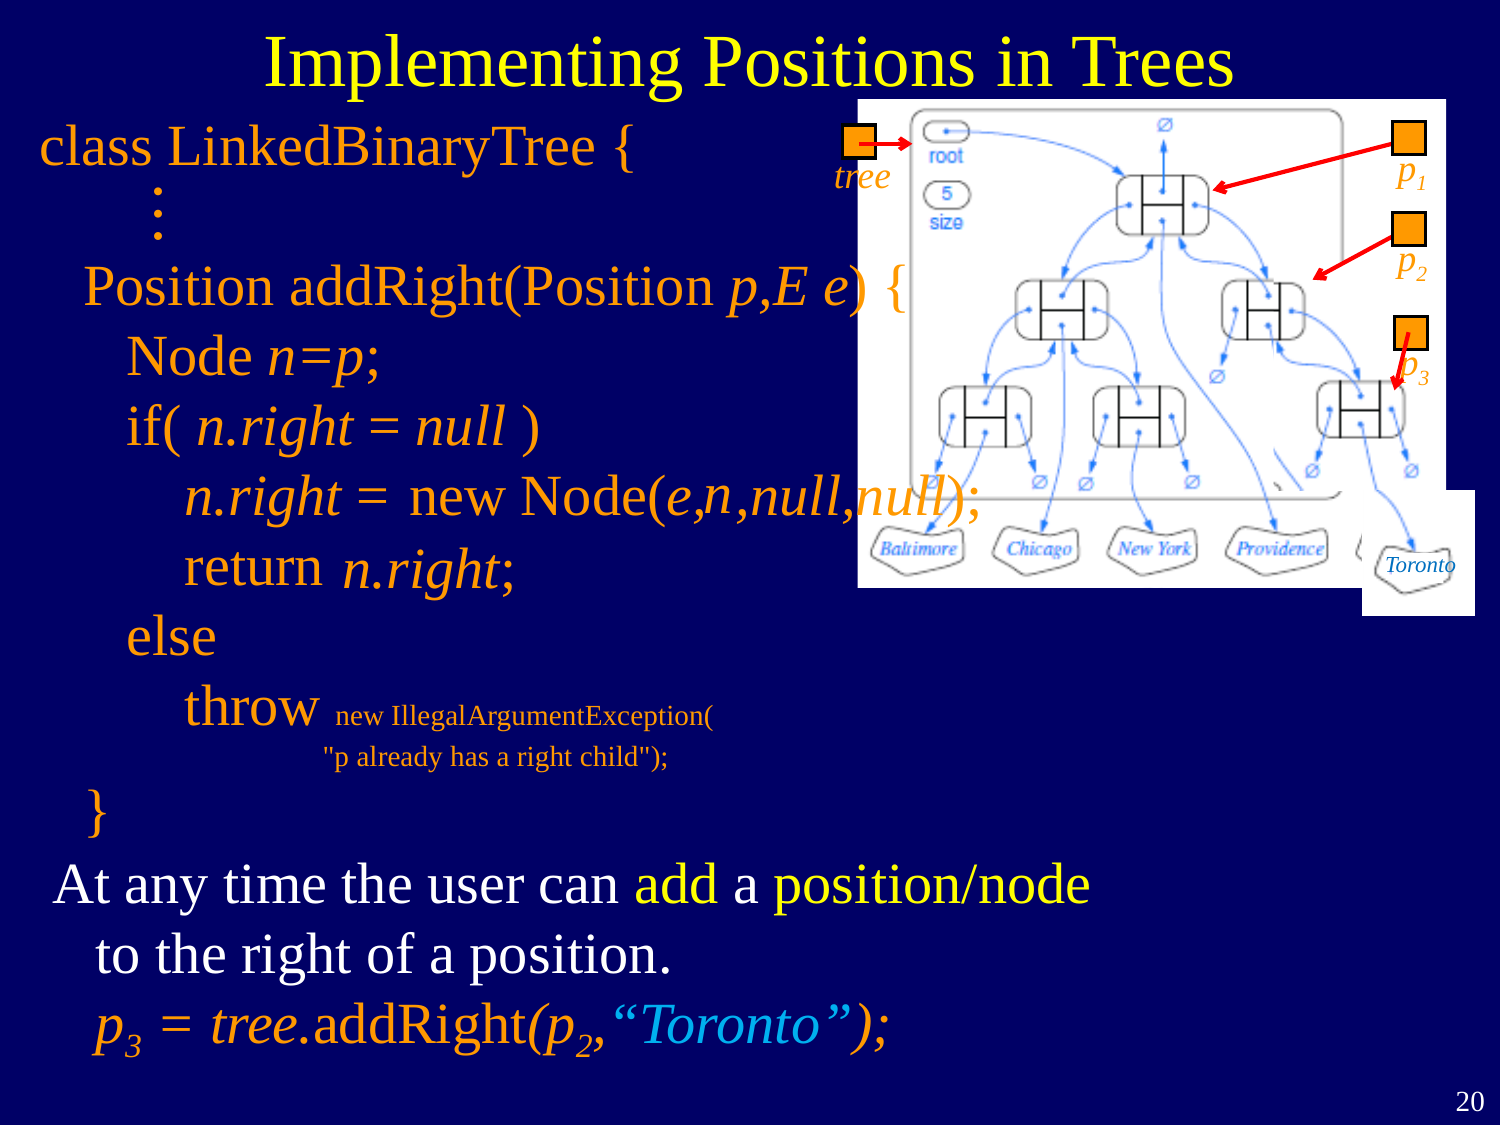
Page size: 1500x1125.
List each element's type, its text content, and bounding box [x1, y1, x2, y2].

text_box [1394, 332, 1409, 391]
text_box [1273, 262, 1476, 617]
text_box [787, 124, 938, 197]
text_box At any time the user can add a position/node to the right of a position. p3 = tree.addRight(p2,“Toronto”); [37, 837, 1500, 1072]
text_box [1212, 139, 1332, 191]
text_box n.right; [327, 522, 532, 608]
title Implementing Positions in Trees [112, 0, 1388, 99]
text_box class LinkedBinaryTree { Position addRight(Position p,E e) { Node n=p; if( n.right = null ) n.right = return else throw new IllegalArgumentException( "p already has a right child"); } [24, 99, 1175, 850]
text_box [1312, 228, 1332, 280]
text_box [1337, 121, 1490, 385]
text_box new Node(e, ,null,null); [394, 450, 852, 535]
picture [857, 99, 1447, 588]
text_box … [87, 165, 183, 262]
text_box n [688, 447, 748, 533]
